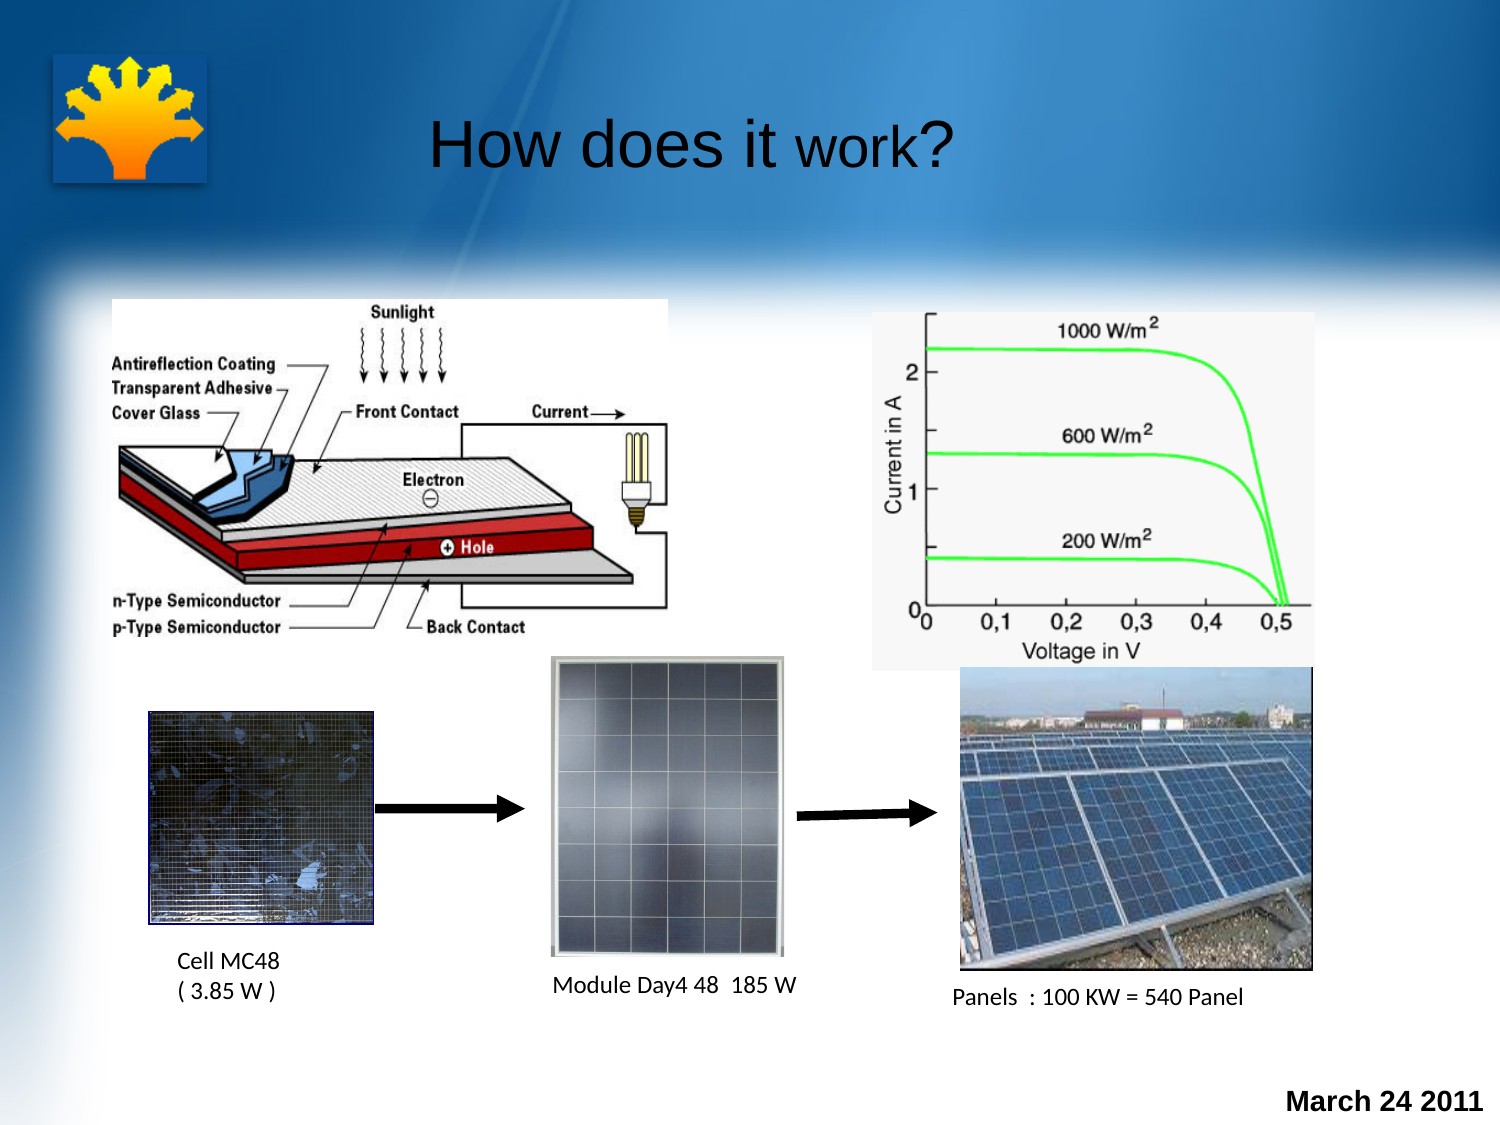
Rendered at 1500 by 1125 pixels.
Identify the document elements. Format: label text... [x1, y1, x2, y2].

text_box [796, 806, 938, 819]
text_box March 24 2011 [1270, 1074, 1499, 1125]
text_box Cell MC48 ( 3.85 W ) [162, 937, 362, 1043]
text_box Panels : 100 KW = 540 Panel [937, 972, 1363, 1018]
text_box [378, 802, 526, 815]
picture [0, 0, 1500, 1125]
text_box How does it work? [413, 93, 971, 189]
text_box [112, 299, 669, 707]
text_box Module Day4 48 185 W [537, 960, 821, 1036]
